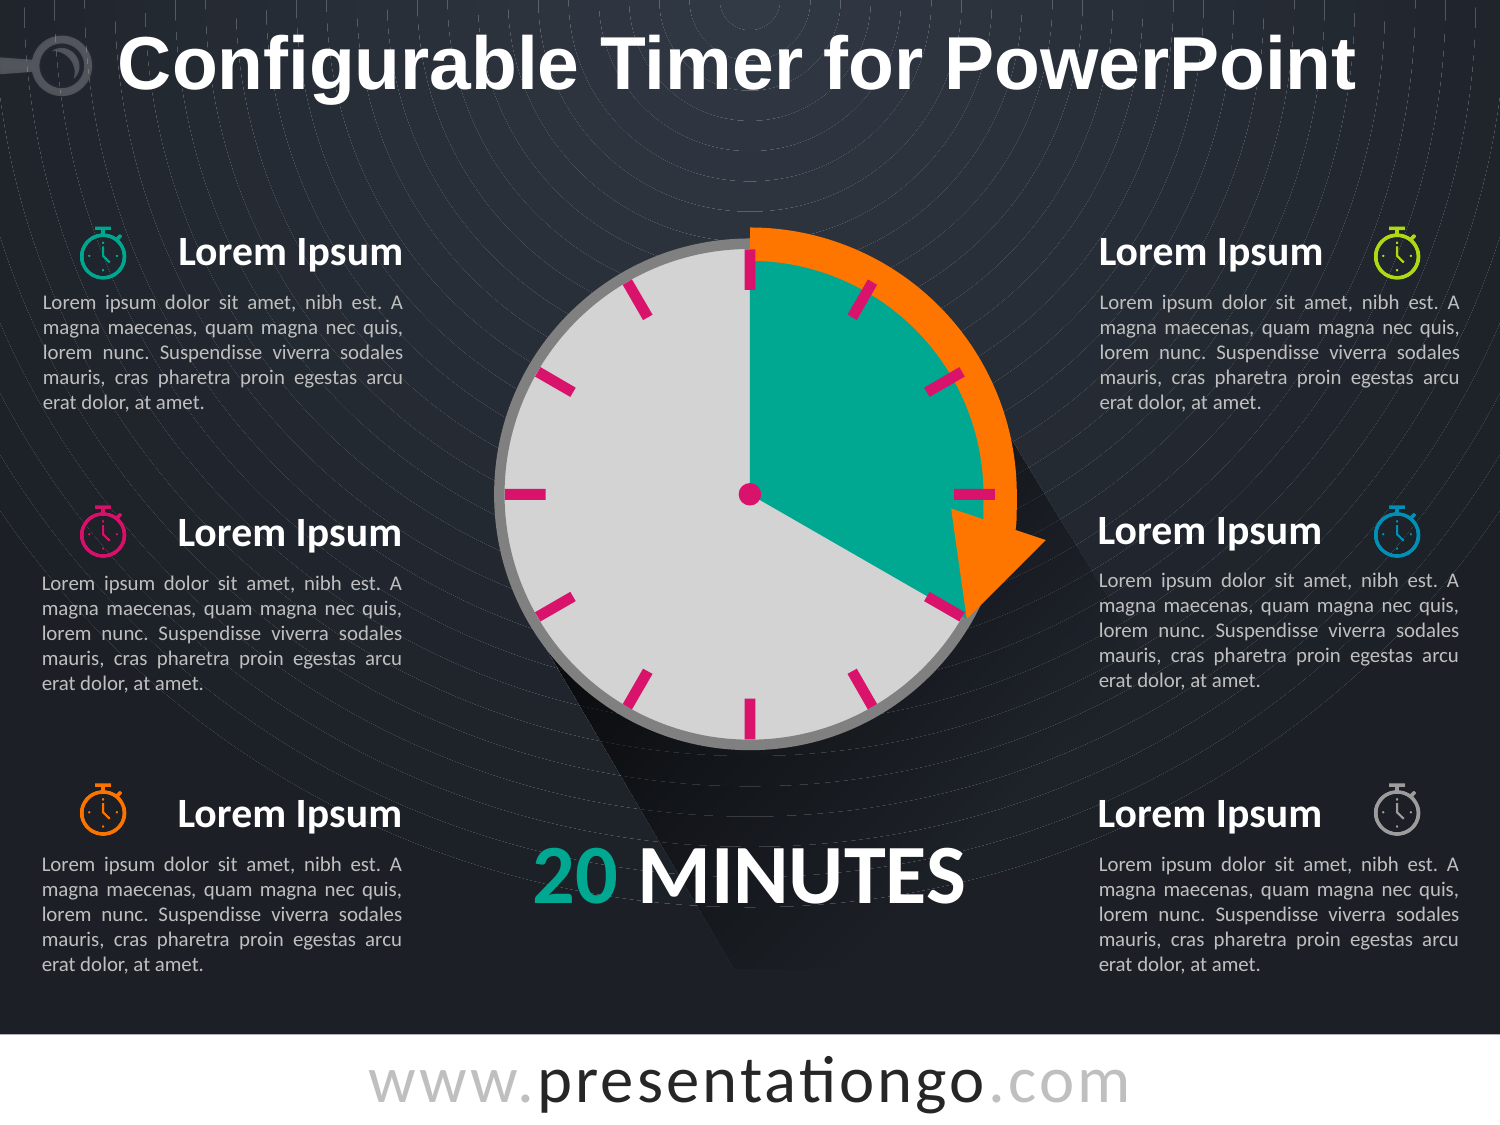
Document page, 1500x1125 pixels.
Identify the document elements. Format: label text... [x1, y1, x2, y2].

text_box [606, 441, 1217, 969]
text_box 20 minutes [518, 812, 982, 929]
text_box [1097, 494, 1459, 702]
picture [70, 777, 136, 842]
picture [1364, 777, 1430, 842]
picture [70, 499, 136, 564]
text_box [40, 777, 403, 985]
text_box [1097, 777, 1459, 985]
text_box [494, 238, 1006, 751]
title Configurable Timer for PowerPoint [103, 17, 1397, 139]
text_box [1098, 215, 1460, 423]
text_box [40, 496, 403, 704]
picture [1364, 499, 1430, 564]
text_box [41, 215, 404, 423]
picture [1364, 220, 1430, 286]
